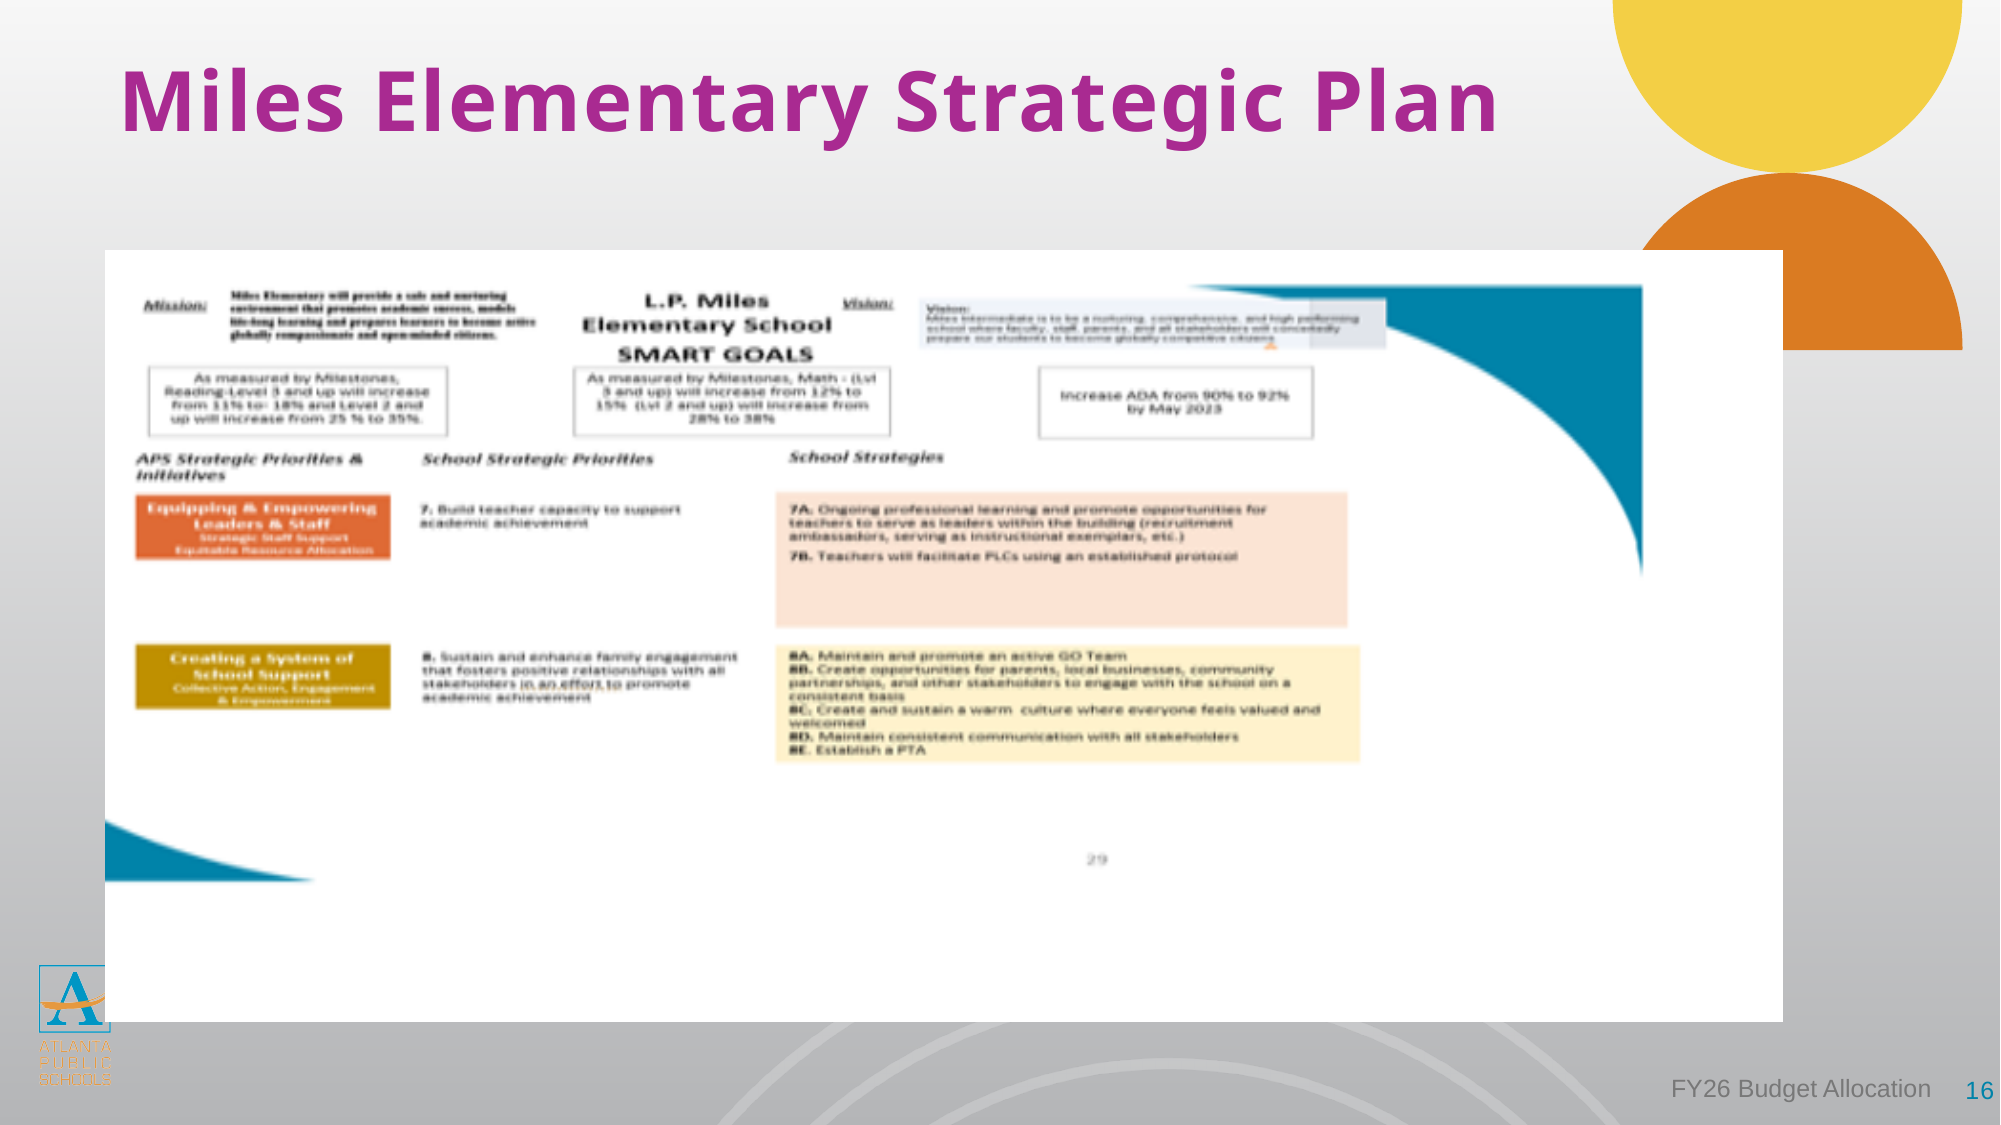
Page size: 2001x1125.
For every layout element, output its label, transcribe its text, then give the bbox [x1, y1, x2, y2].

slide_number 16 [1544, 1059, 1995, 1120]
title Miles Elementary Strategic Plan [118, 59, 1633, 181]
picture [35, 250, 1783, 1125]
